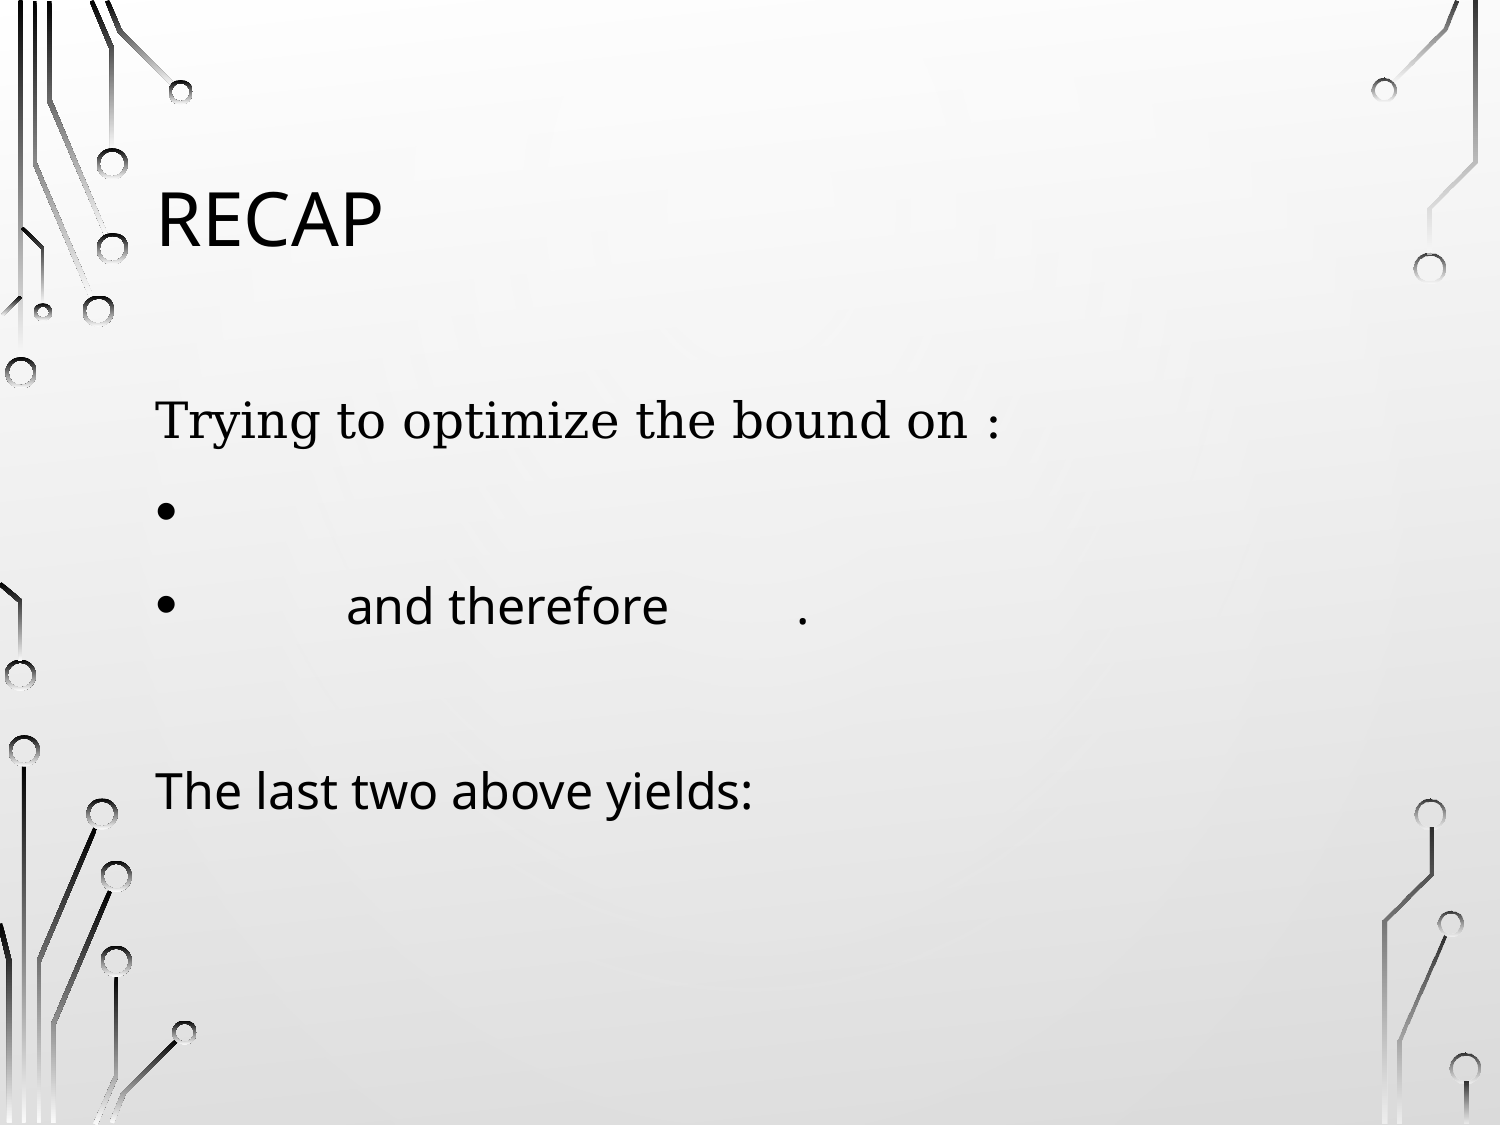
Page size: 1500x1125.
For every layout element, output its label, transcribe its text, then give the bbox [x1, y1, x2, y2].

title recap [140, 101, 1360, 344]
